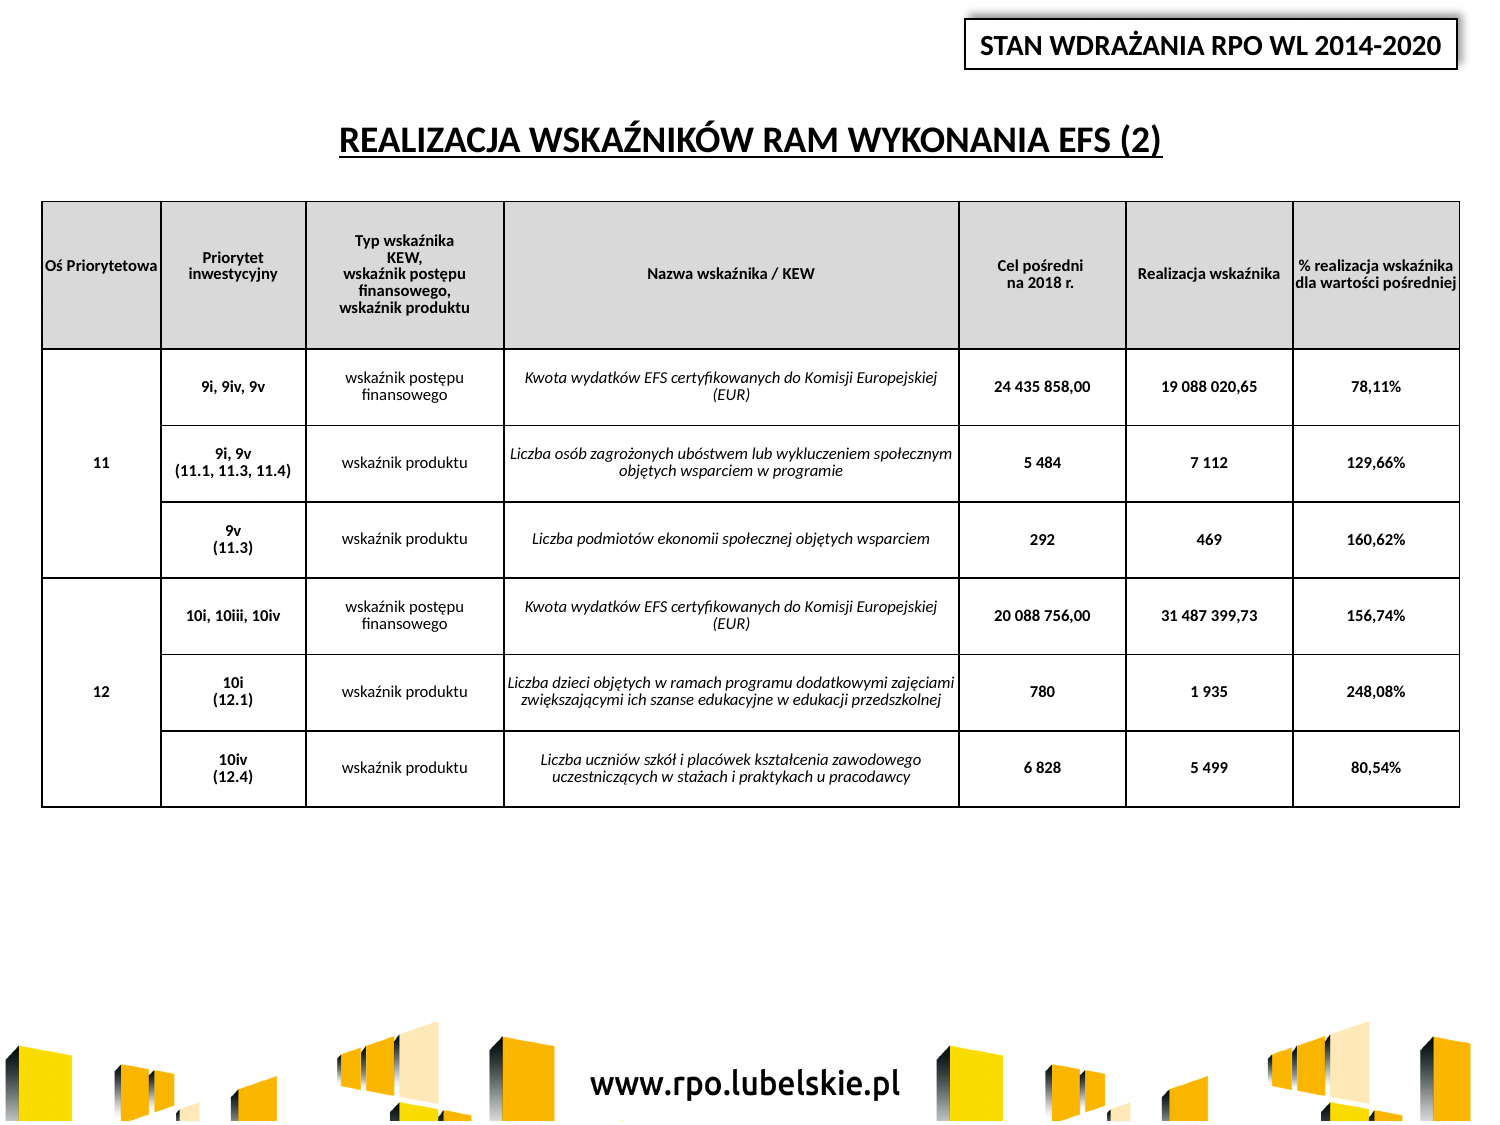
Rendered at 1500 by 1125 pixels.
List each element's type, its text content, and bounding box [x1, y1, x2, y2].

table_cell Liczba podmiotów ekonomii społecznej objętych wsparciem [505, 503, 958, 577]
table_cell 156,74% [1294, 579, 1459, 654]
table_cell 1 935 [1127, 655, 1292, 730]
table_cell 9i, 9v (11.1, 11.3, 11.4) [162, 426, 305, 501]
table_cell 10iv (12.4) [162, 732, 305, 806]
table_cell Liczba osób zagrożonych ubóstwem lub wykluczeniem społecznym objętych wsparciem w programie [505, 426, 958, 501]
table_cell 9v (11.3) [162, 503, 305, 577]
table_cell 11 [43, 350, 160, 577]
table_cell wskaźnik postępu finansowego [307, 579, 503, 654]
table_cell 78,11% [1294, 350, 1459, 425]
table_cell Liczba uczniów szkół i placówek kształcenia zawodowego uczestniczących w stażach i praktykach u pracodawcy [505, 732, 958, 806]
table_cell 24 435 858,00 [960, 350, 1125, 425]
table_cell 7 112 [1127, 426, 1292, 501]
table_cell Liczba dzieci objętych w ramach programu dodatkowymi zajęciami zwiększającymi ich szanse edukacyjne w edukacji przedszkolnej [505, 655, 958, 730]
table_header Typ wskaźnika KEW, wskaźnik postępu finansowego, wskaźnik produktu [307, 202, 503, 348]
table_header Realizacja wskaźnika [1127, 202, 1292, 348]
table_cell 31 487 399,73 [1127, 579, 1292, 654]
table_cell Kwota wydatków EFS certyfikowanych do Komisji Europejskiej (EUR) [505, 350, 958, 425]
table_cell 129,66% [1294, 426, 1459, 501]
table_header Oś Priorytetowa [43, 202, 160, 348]
picture [0, 0, 1500, 1125]
table_header Cel pośredni na 2018 r. [960, 202, 1125, 348]
table_cell wskaźnik produktu [307, 732, 503, 806]
table_cell 469 [1127, 503, 1292, 577]
table_cell Kwota wydatków EFS certyfikowanych do Komisji Europejskiej (EUR) [505, 579, 958, 654]
table_cell 248,08% [1294, 655, 1459, 730]
text_box STAN WDRAŻANIA RPO WL 2014-2020 [964, 18, 1458, 70]
table_cell wskaźnik produktu [307, 426, 503, 501]
table_cell wskaźnik produktu [307, 503, 503, 577]
table_cell 780 [960, 655, 1125, 730]
table_cell 12 [43, 579, 160, 806]
table_header Nazwa wskaźnika / KEW [505, 202, 958, 348]
table_cell wskaźnik produktu [307, 655, 503, 730]
table_cell 20 088 756,00 [960, 579, 1125, 654]
table_cell wskaźnik postępu finansowego [307, 350, 503, 425]
table_cell 80,54% [1294, 732, 1459, 806]
table_header Priorytet inwestycyjny [162, 202, 305, 348]
table_cell 19 088 020,65 [1127, 350, 1292, 425]
table_cell 292 [960, 503, 1125, 577]
table_cell 5 484 [960, 426, 1125, 501]
table_cell 5 499 [1127, 732, 1292, 806]
table_header % realizacja wskaźnika dla wartości pośredniej [1294, 202, 1459, 348]
table_cell 160,62% [1294, 503, 1459, 577]
table_cell 10i, 10iii, 10iv [162, 579, 305, 654]
table_cell 9i, 9iv, 9v [162, 350, 305, 425]
text_box REALIZACJA WSKAŹNIKÓW RAM WYKONANIA EFS (2) [41, 101, 1460, 168]
table_cell 6 828 [960, 732, 1125, 806]
table_cell 10i (12.1) [162, 655, 305, 730]
